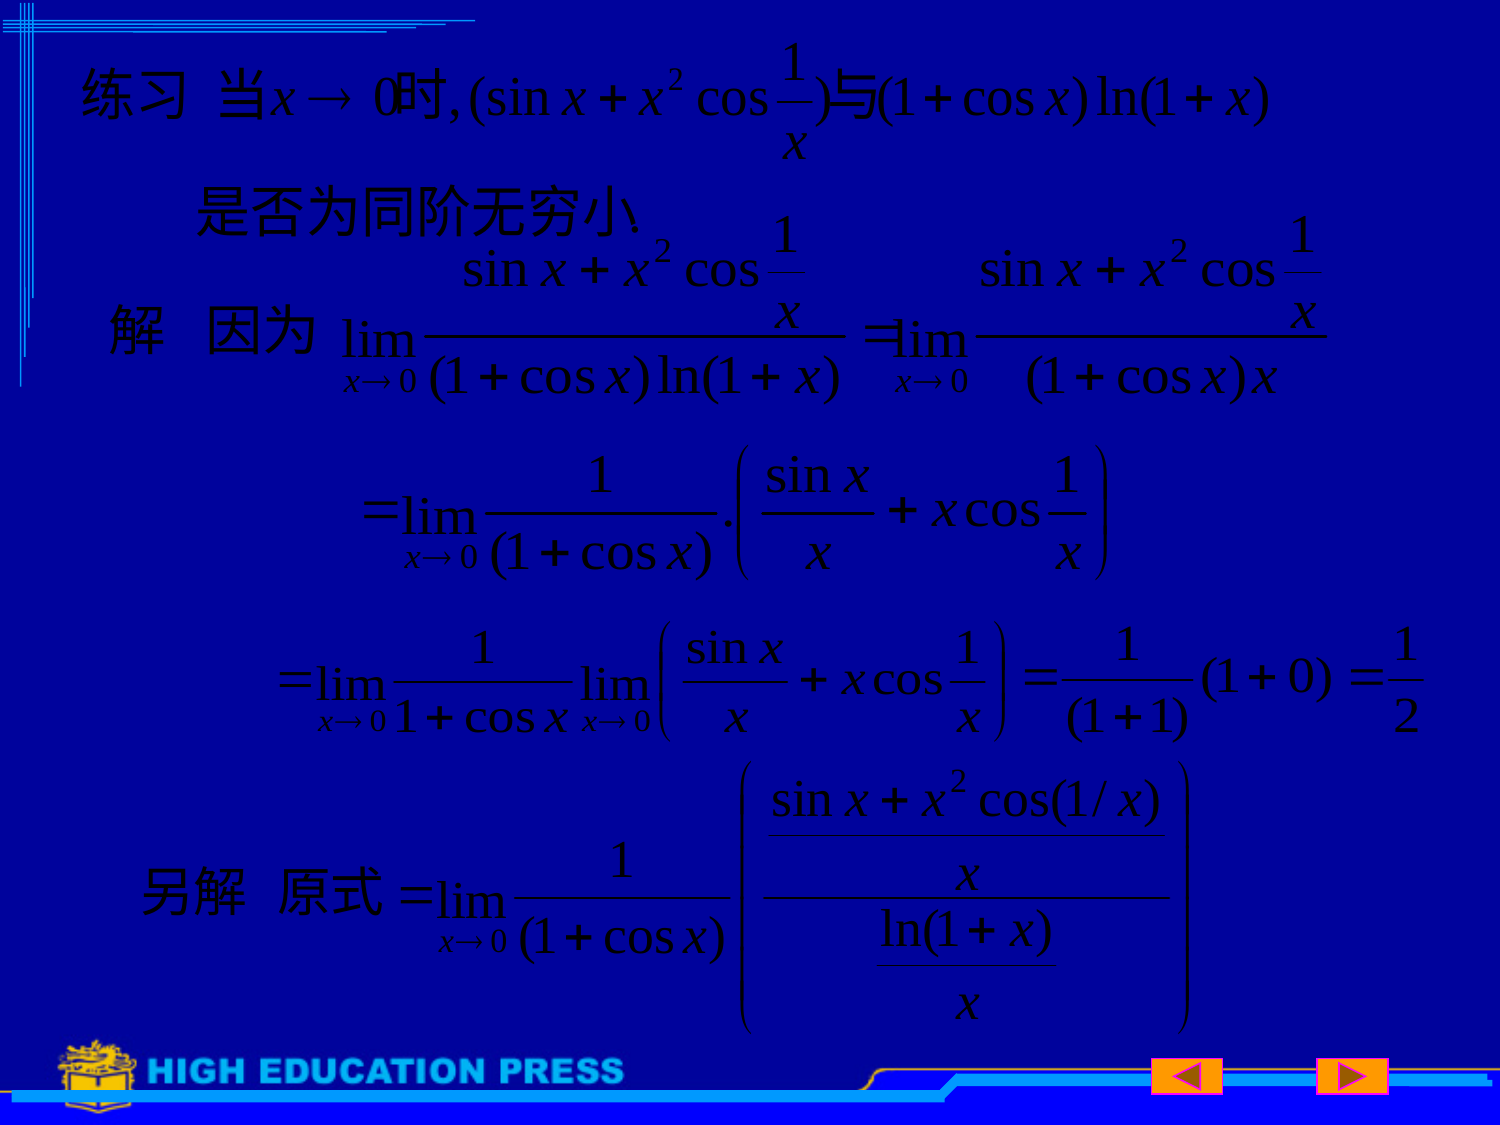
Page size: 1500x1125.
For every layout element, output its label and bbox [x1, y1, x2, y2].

text_box [348, 432, 1129, 597]
text_box [135, 751, 1205, 1048]
text_box [99, 196, 1341, 420]
text_box [1316, 1058, 1388, 1094]
text_box [1151, 1058, 1223, 1094]
text_box [76, 23, 1282, 259]
text_box [265, 609, 1008, 749]
picture [0, 0, 1500, 1125]
text_box [1009, 609, 1436, 758]
